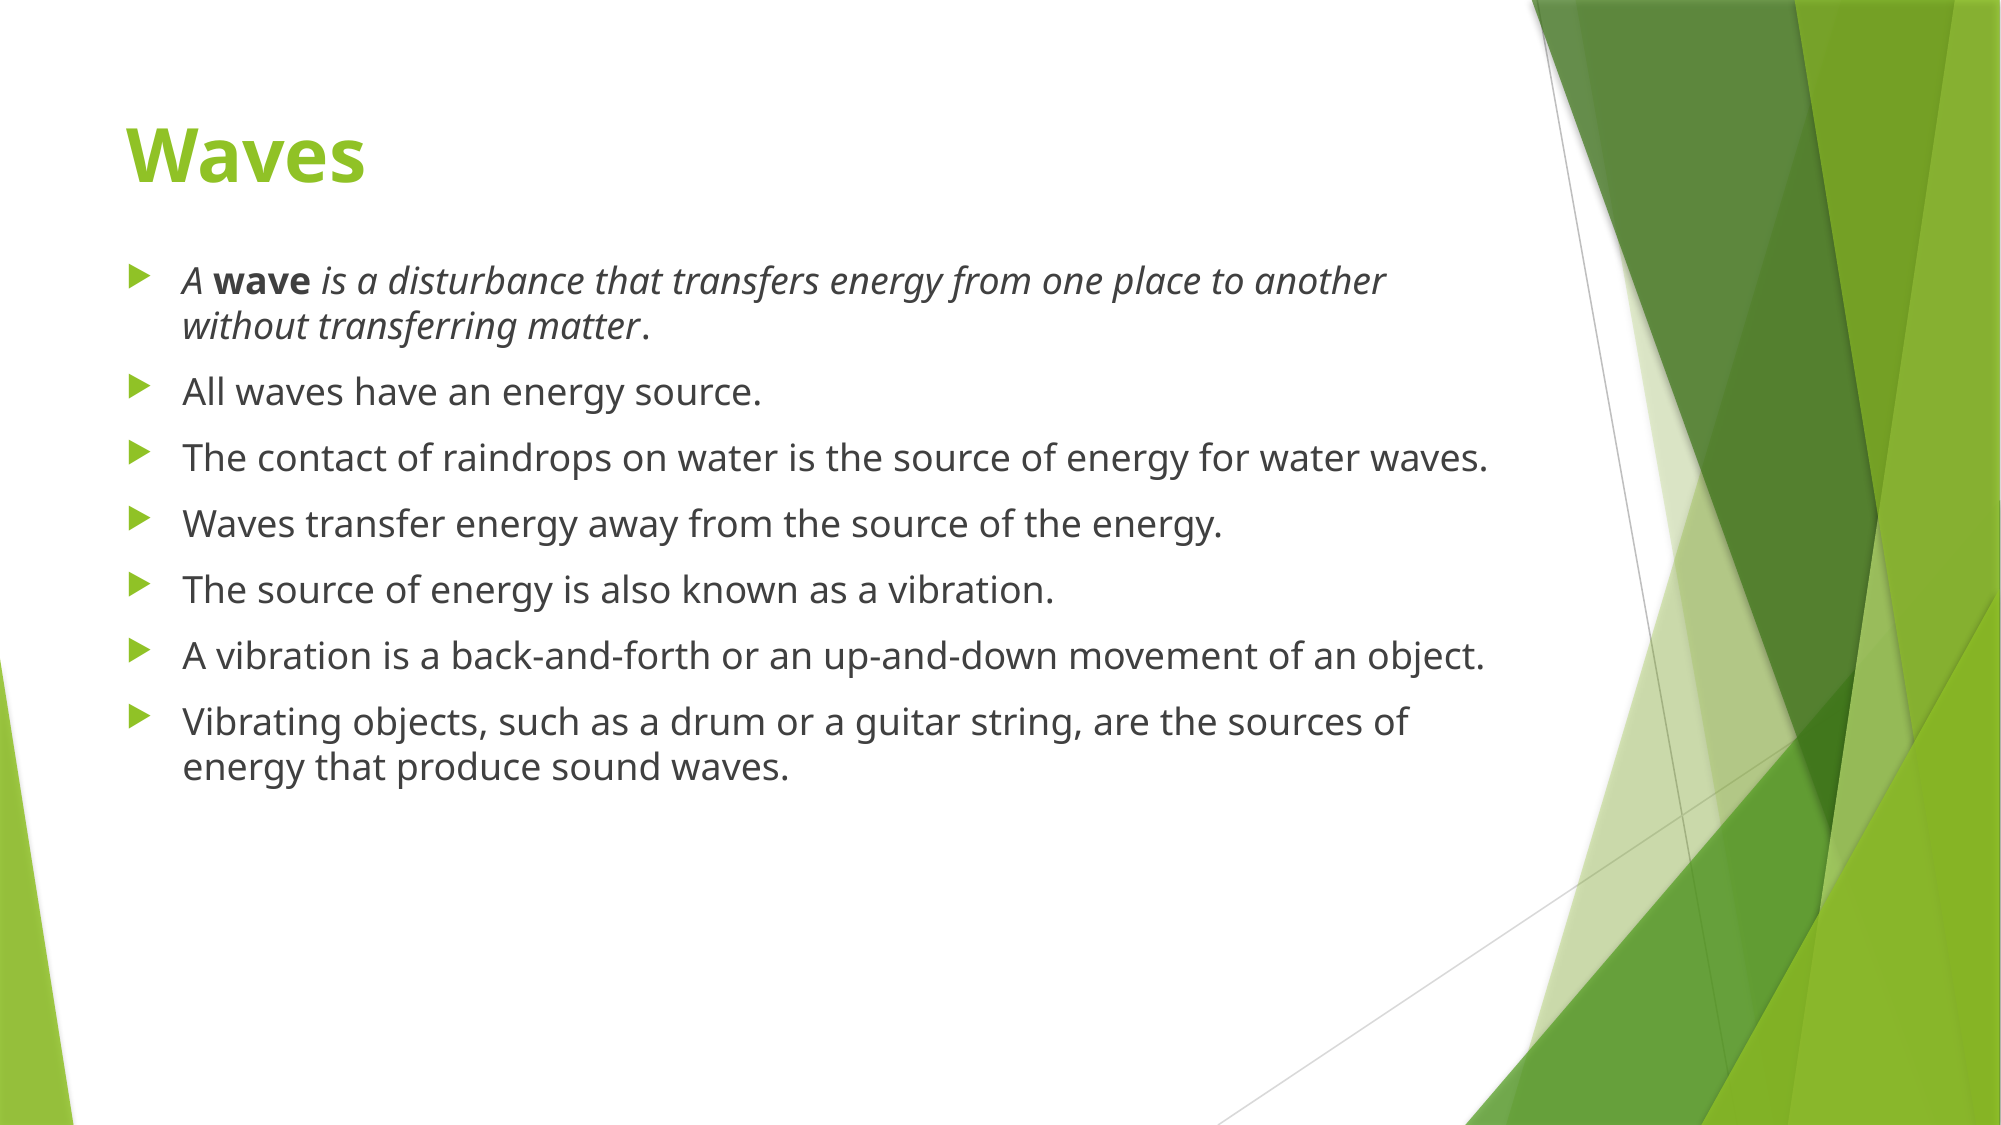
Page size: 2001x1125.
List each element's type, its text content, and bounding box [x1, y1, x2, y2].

list A wave is a disturbance that transfers energy from one place to another without transferring matter. All waves have an energy source. The contact of raindrops on water is the source of energy for water waves. Waves transfer energy away from the source of the energy. The source of energy is also known as a vibration. A vibration is a back-and-forth or an up-and-down movement of an object. Vibrating objects, such as a drum or a guitar string, are the sources of energy that produce sound waves. [111, 249, 1522, 1125]
title Waves [111, 99, 1522, 249]
